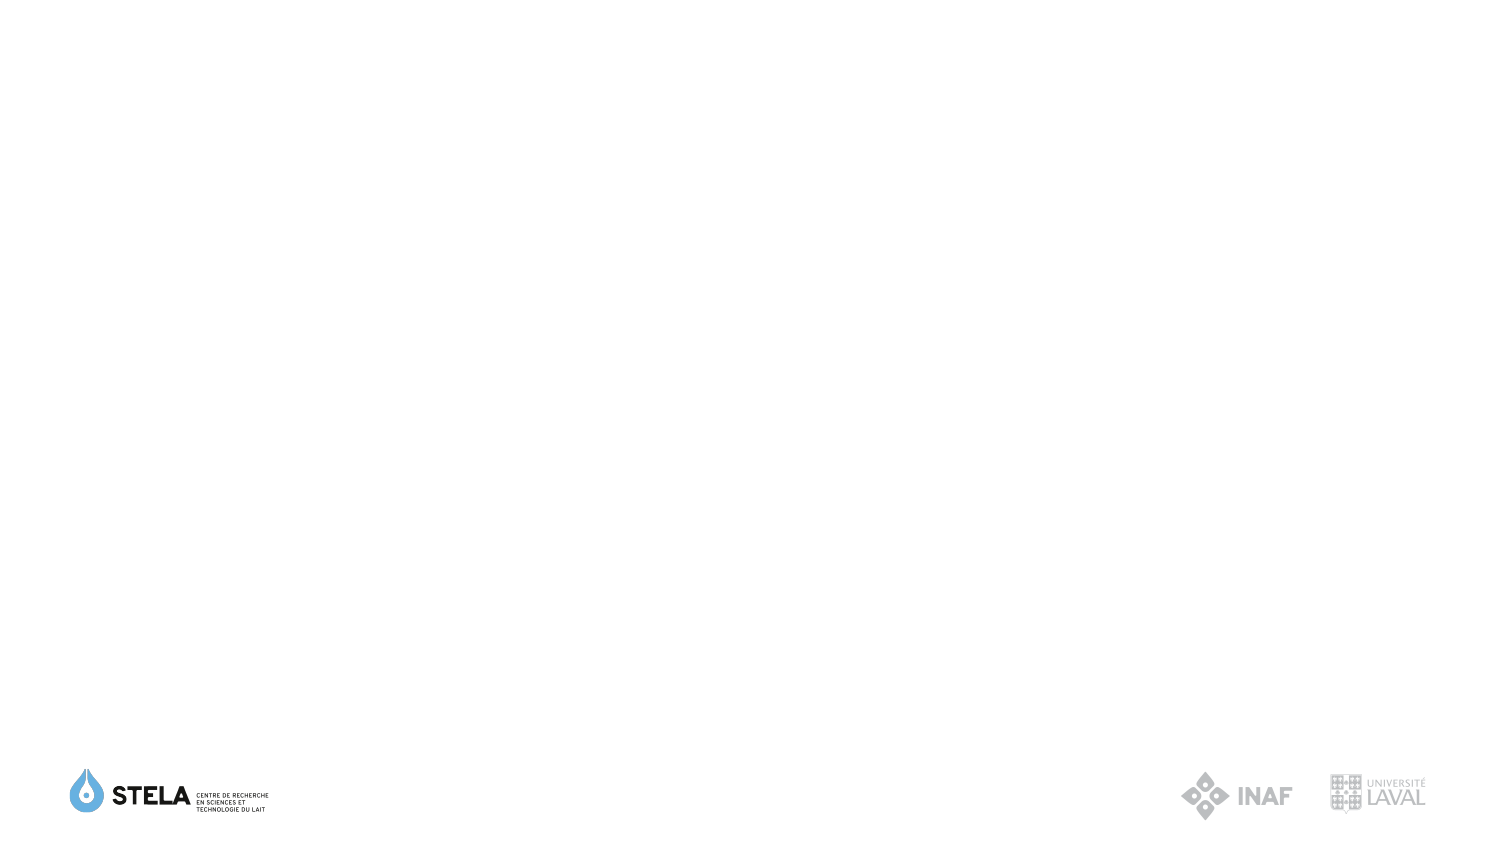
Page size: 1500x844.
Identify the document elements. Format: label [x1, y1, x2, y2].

picture [68, 767, 270, 814]
picture [1177, 767, 1428, 824]
